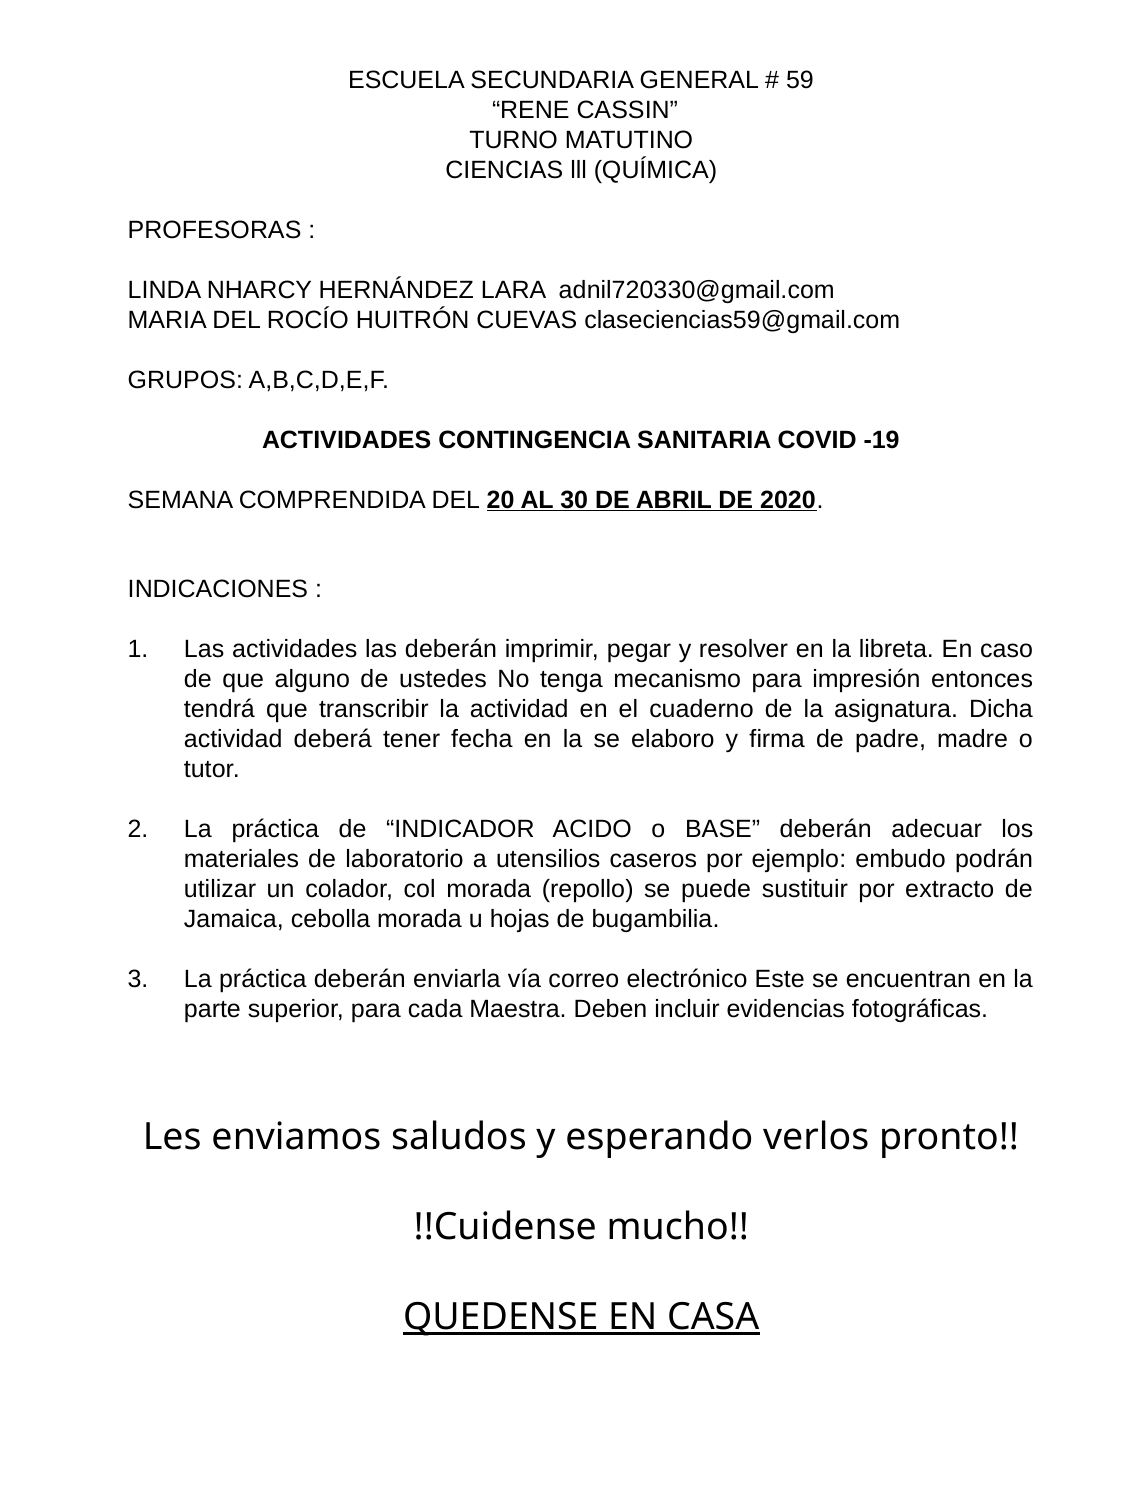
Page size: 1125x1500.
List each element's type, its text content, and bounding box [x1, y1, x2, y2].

text_box ESCUELA SECUNDARIA GENERAL # 59 “RENE CASSIN” TURNO MATUTINO CIENCIAS lll (QUÍMICA) PROFESORAS : LINDA NHARCY HERNÁNDEZ LARA adnil720330@gmail.com MARIA DEL ROCÍO HUITRÓN CUEVAS claseciencias59@gmail.com GRUPOS: A,B,C,D,E,F. ACTIVIDADES CONTINGENCIA SANITARIA COVID -19 SEMANA COMPRENDIDA DEL 20 AL 30 DE ABRIL DE 2020. INDICACIONES : Las actividades las deberán imprimir, pegar y resolver en la libreta. En caso de que alguno de ustedes No tenga mecanismo para impresión entonces tendrá que transcribir la actividad en el cuaderno de la asignatura. Dicha actividad deberá tener fecha en la se elaboro y firma de padre, madre o tutor. La práctica de “INDICADOR ACIDO o BASE” deberán adecuar los materiales de laboratorio a utensilios caseros por ejemplo: embudo podrán utilizar un colador, col morada (repollo) se puede sustituir por extracto de Jamaica, cebolla morada u hojas de bugambilia. La práctica deberán enviarla vía correo electrónico Este se encuentran en la parte superior, para cada Maestra. Deben incluir evidencias fotográficas. Les enviamos saludos y esperando verlos pronto!! !!Cuidense mucho!! QUEDENSE EN CASA [112, 56, 1050, 1435]
